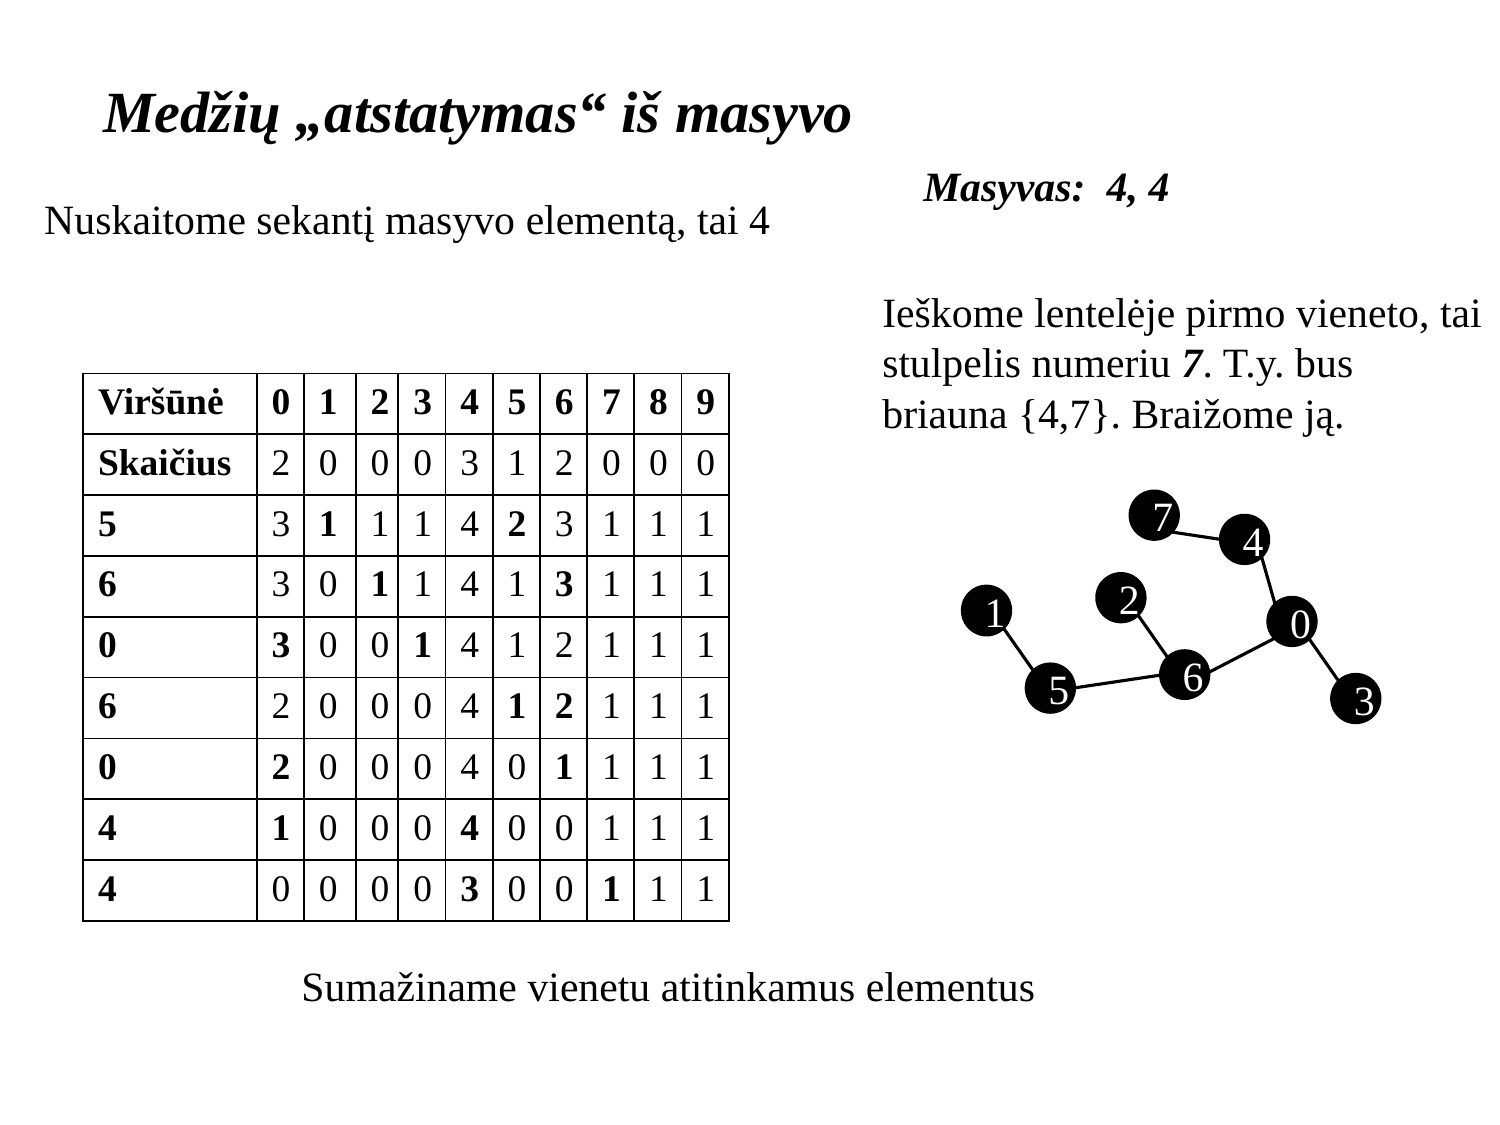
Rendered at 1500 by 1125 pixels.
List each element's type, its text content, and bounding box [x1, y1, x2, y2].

table_cell 2 [258, 739, 303, 798]
table_cell 3 [446, 435, 492, 494]
table_header 3 [399, 374, 445, 433]
table_cell 1 [588, 861, 633, 920]
table_cell 0 [84, 739, 256, 798]
table_cell 0 [305, 678, 355, 738]
text_box Ieškome lentelėje pirmo vieneto, tai stulpelis numeriu 7. T.y. bus briauna {4,7}. Braižome ją. [867, 278, 1500, 444]
table_cell 3 [541, 557, 586, 616]
text_box Nuskaitome sekantį masyvo elementą, tai 4 [29, 185, 798, 251]
table_cell 3 [541, 496, 586, 555]
table_header 4 [446, 374, 492, 433]
table_cell 0 [494, 861, 539, 920]
table_cell 1 [258, 800, 303, 859]
table_cell 0 [305, 800, 355, 859]
table_cell 0 [84, 618, 256, 677]
text_box Masyvas: 4, 4 [908, 152, 1483, 218]
table_cell 1 [635, 739, 681, 798]
table_cell 1 [635, 496, 681, 555]
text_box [962, 491, 1380, 723]
table_header 0 [258, 374, 303, 433]
table_cell 0 [357, 800, 397, 859]
table_cell 2 [258, 435, 303, 494]
table_cell 1 [357, 496, 397, 555]
table_cell 1 [399, 496, 445, 555]
table_cell 4 [446, 678, 492, 738]
table_header Viršūnė [84, 374, 256, 433]
table_cell 0 [357, 861, 397, 920]
table_cell 1 [588, 618, 633, 677]
table_cell 3 [258, 557, 303, 616]
table_cell 4 [446, 739, 492, 798]
table_cell 1 [357, 557, 397, 616]
table_cell 4 [446, 496, 492, 555]
table_cell 1 [682, 496, 728, 555]
table_cell 2 [541, 678, 586, 738]
table_cell 1 [588, 800, 633, 859]
table_cell 1 [588, 557, 633, 616]
table_cell 0 [305, 435, 355, 494]
table_header 1 [305, 374, 355, 433]
table_cell 0 [682, 435, 728, 494]
table_cell 1 [682, 678, 728, 738]
table_cell 0 [399, 800, 445, 859]
table_header 6 [541, 374, 586, 433]
table_cell 1 [682, 618, 728, 677]
table_header 2 [357, 374, 397, 433]
table_cell 0 [494, 739, 539, 798]
table_cell 1 [588, 496, 633, 555]
table_cell 1 [635, 861, 681, 920]
table_cell 2 [258, 678, 303, 738]
table_cell 4 [446, 557, 492, 616]
table_cell 1 [588, 739, 633, 798]
table_cell 4 [446, 618, 492, 677]
text_box Sumažiname vienetu atitinkamus elementus [286, 952, 1356, 1018]
table_header 9 [682, 374, 728, 433]
table_cell 2 [541, 435, 586, 494]
table_cell 2 [541, 618, 586, 677]
table_cell 0 [635, 435, 681, 494]
table_cell 0 [399, 435, 445, 494]
table_cell 1 [494, 435, 539, 494]
table_cell 0 [399, 861, 445, 920]
table_cell 1 [494, 557, 539, 616]
table_header 5 [494, 374, 539, 433]
table_cell 1 [305, 496, 355, 555]
table_cell 1 [635, 618, 681, 677]
table_cell 3 [446, 861, 492, 920]
text_box Medžių „atstatymas“ iš masyvo [88, 66, 1459, 152]
table_cell 1 [494, 618, 539, 677]
table_cell 0 [258, 861, 303, 920]
table_cell 0 [305, 739, 355, 798]
table_cell 4 [84, 861, 256, 920]
table_cell 0 [305, 618, 355, 677]
table_cell 0 [357, 435, 397, 494]
table_cell 1 [682, 861, 728, 920]
table_header 7 [588, 374, 633, 433]
table_header 8 [635, 374, 681, 433]
table_cell 3 [258, 496, 303, 555]
table_cell 1 [635, 678, 681, 738]
table_cell 0 [588, 435, 633, 494]
table_cell 0 [399, 678, 445, 738]
table_cell 1 [635, 557, 681, 616]
table_cell 0 [494, 800, 539, 859]
table_cell 6 [84, 557, 256, 616]
table_cell 1 [682, 557, 728, 616]
table_cell 5 [84, 496, 256, 555]
table_cell 0 [357, 678, 397, 738]
table_cell 1 [682, 800, 728, 859]
table_cell 1 [682, 739, 728, 798]
table_cell 0 [357, 618, 397, 677]
table_cell 4 [446, 800, 492, 859]
table_cell 3 [258, 618, 303, 677]
table_cell 6 [84, 678, 256, 738]
table_cell 0 [305, 557, 355, 616]
table_cell 1 [635, 800, 681, 859]
table_cell 1 [399, 618, 445, 677]
table_cell 4 [84, 800, 256, 859]
table_cell 0 [305, 861, 355, 920]
table_cell 0 [541, 800, 586, 859]
table_cell 0 [399, 739, 445, 798]
table_cell 1 [588, 678, 633, 738]
table_cell 1 [541, 739, 586, 798]
table_cell 2 [494, 496, 539, 555]
table_cell 1 [399, 557, 445, 616]
table_cell 1 [494, 678, 539, 738]
table_cell 0 [357, 739, 397, 798]
table_cell Skaičius [84, 435, 256, 494]
table_cell 0 [541, 861, 586, 920]
